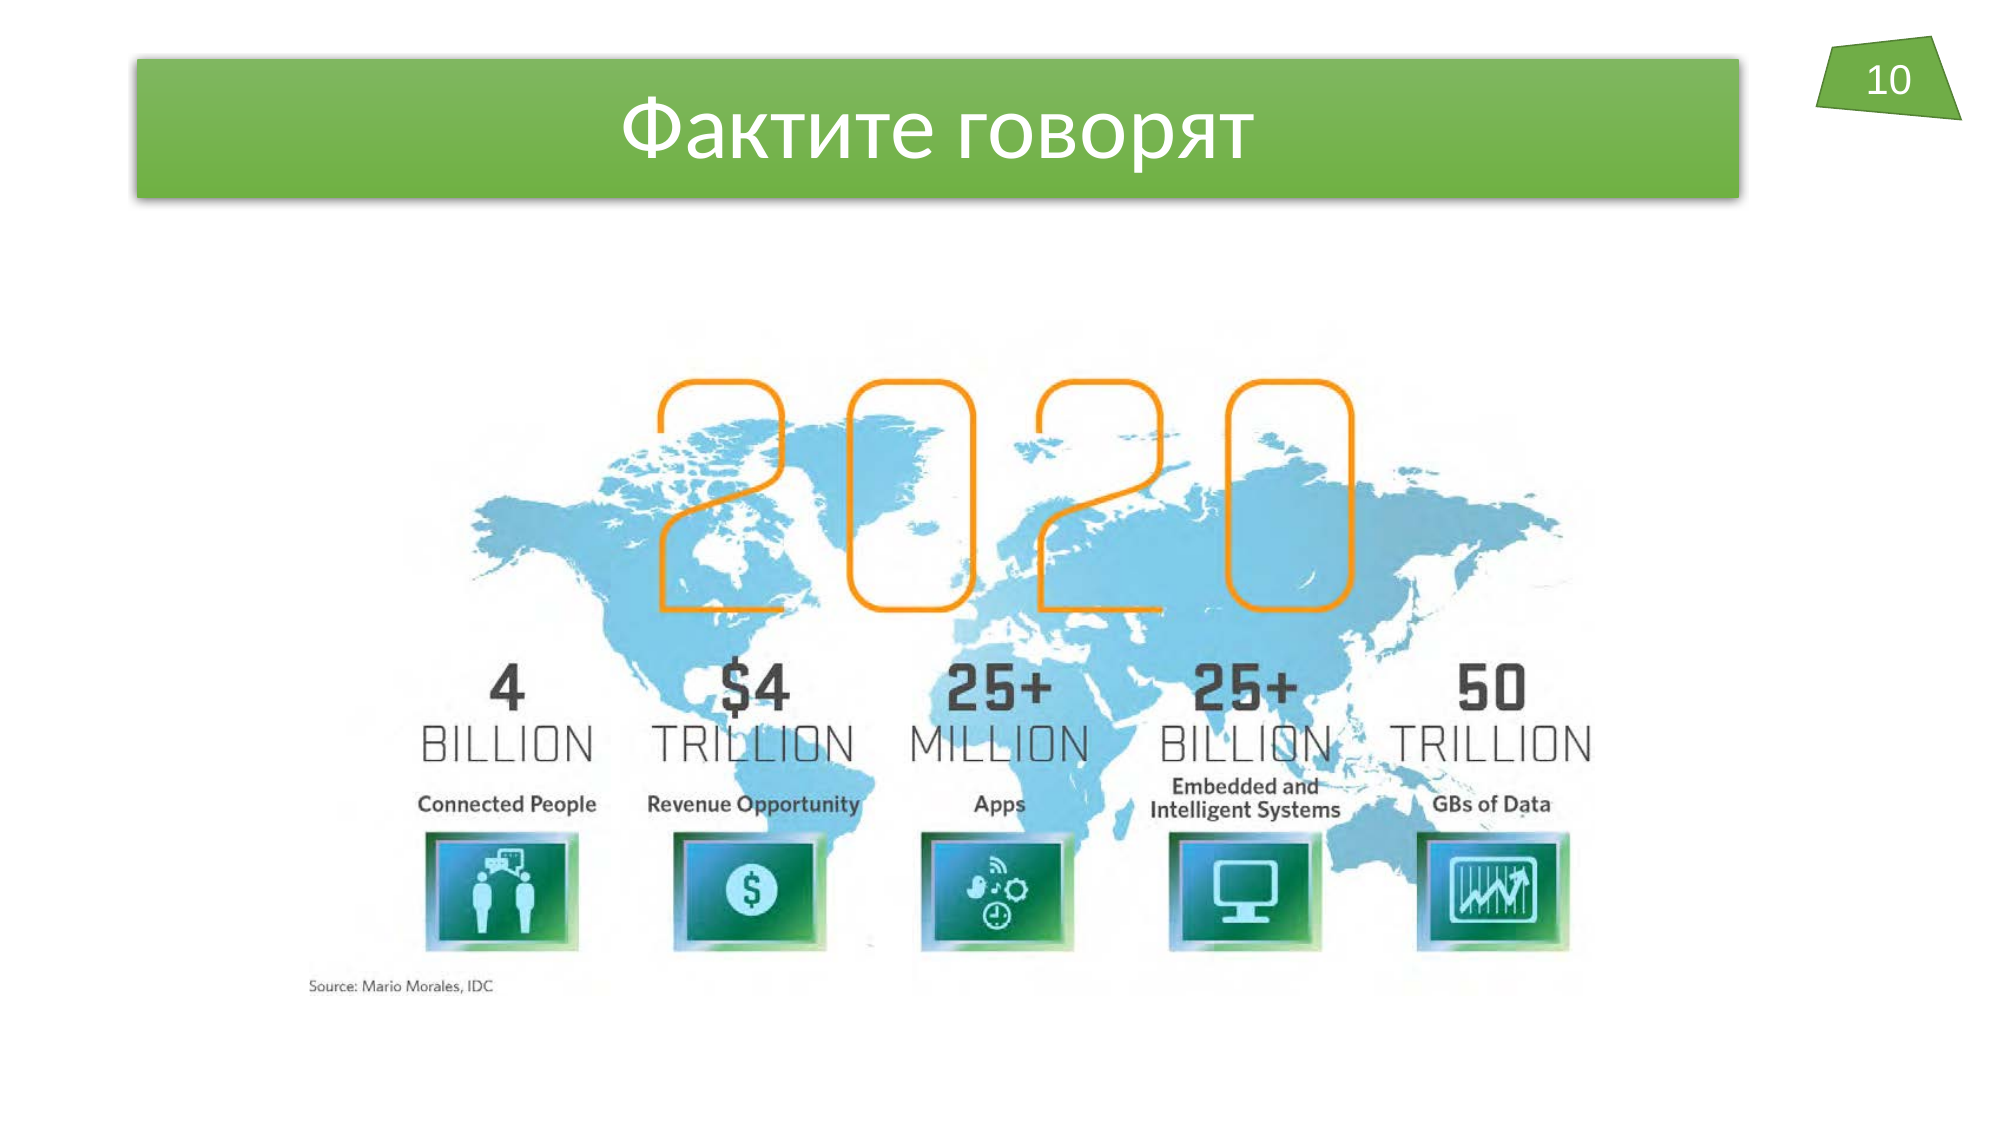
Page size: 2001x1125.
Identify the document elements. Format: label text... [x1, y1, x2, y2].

title Фактите говорят [137, 59, 1739, 198]
picture [309, 320, 1595, 996]
